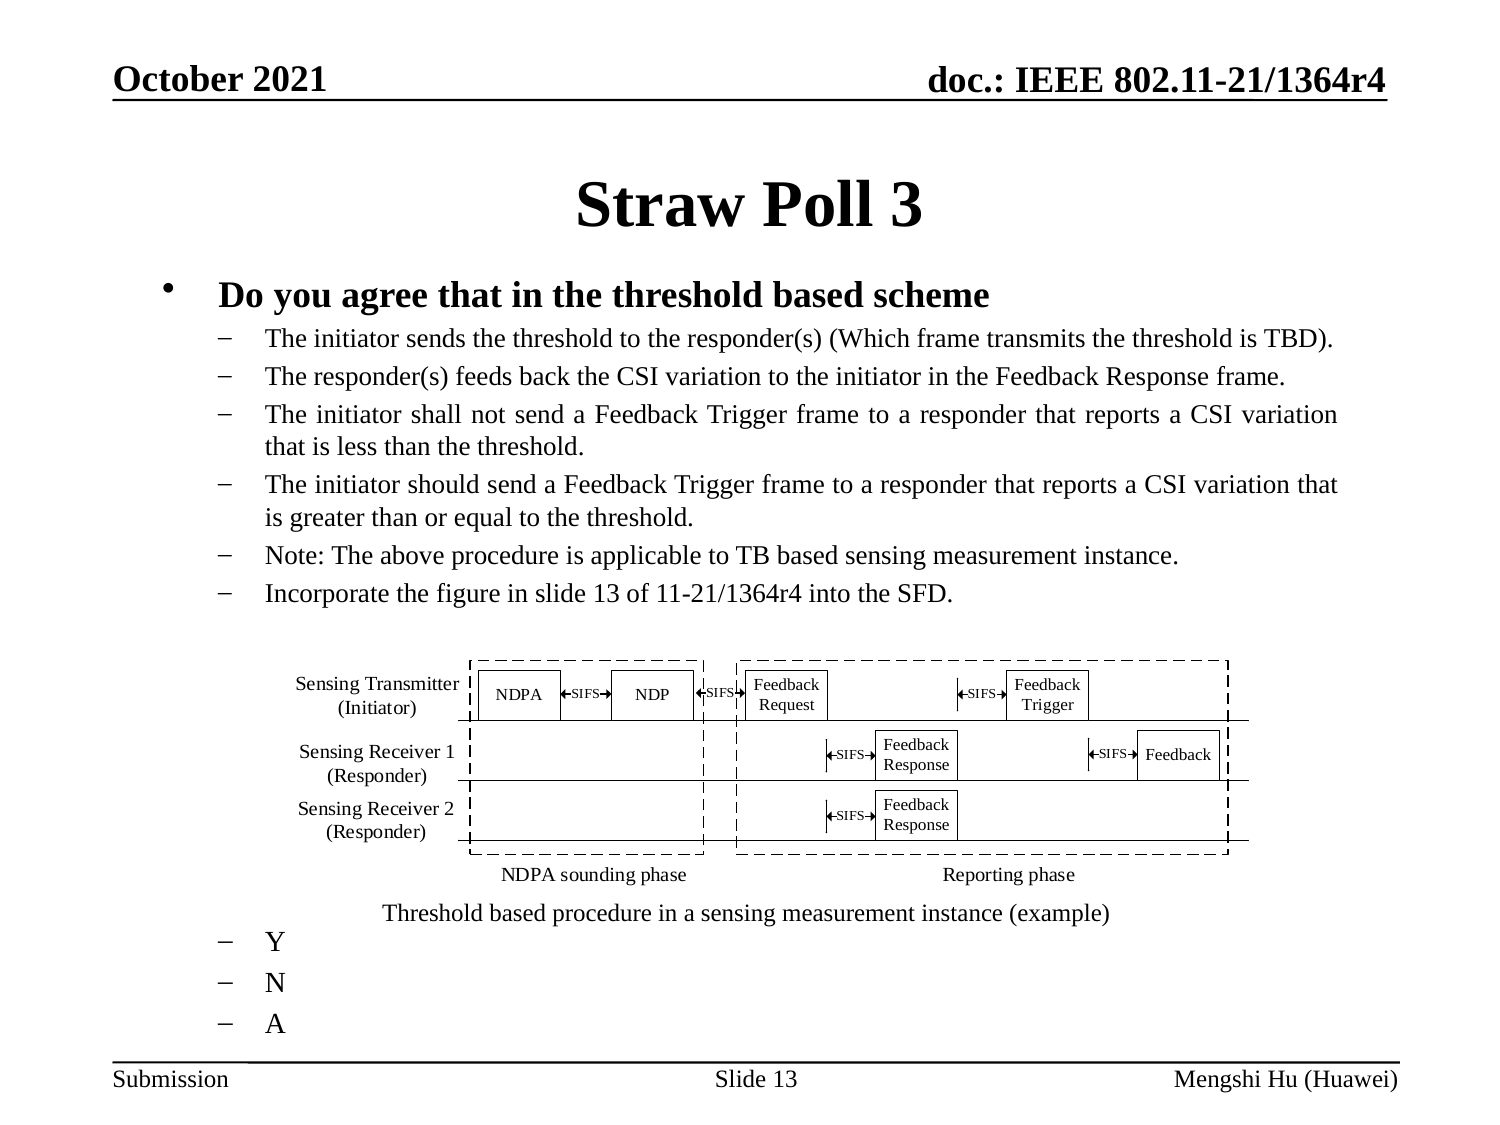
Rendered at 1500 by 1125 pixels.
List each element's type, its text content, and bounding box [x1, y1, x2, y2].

slide_number Slide 13 [712, 1061, 800, 1093]
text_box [262, 637, 1250, 895]
title Straw Poll 3 [112, 112, 1388, 288]
list Do you agree that in the threshold based scheme The initiator sends the threshold to the responder(s) (Which frame transmits the threshold is TBD). The responder(s) feeds back the CSI variation to the initiator in the Feedback Response frame. The initiator shall not send a Feedback Trigger frame to a responder that reports a CSI variation that is less than the threshold. The initiator should send a Feedback Trigger frame to a responder that reports a CSI variation that is greater than or equal to the threshold. Note: The above procedure is applicable to TB based sensing measurement instance. Incorporate the figure in slide 13 of 11-21/1364r4 into the SFD. Y N A [146, 262, 1354, 938]
text_box Threshold based procedure in a sensing measurement instance (example) [367, 904, 1146, 934]
